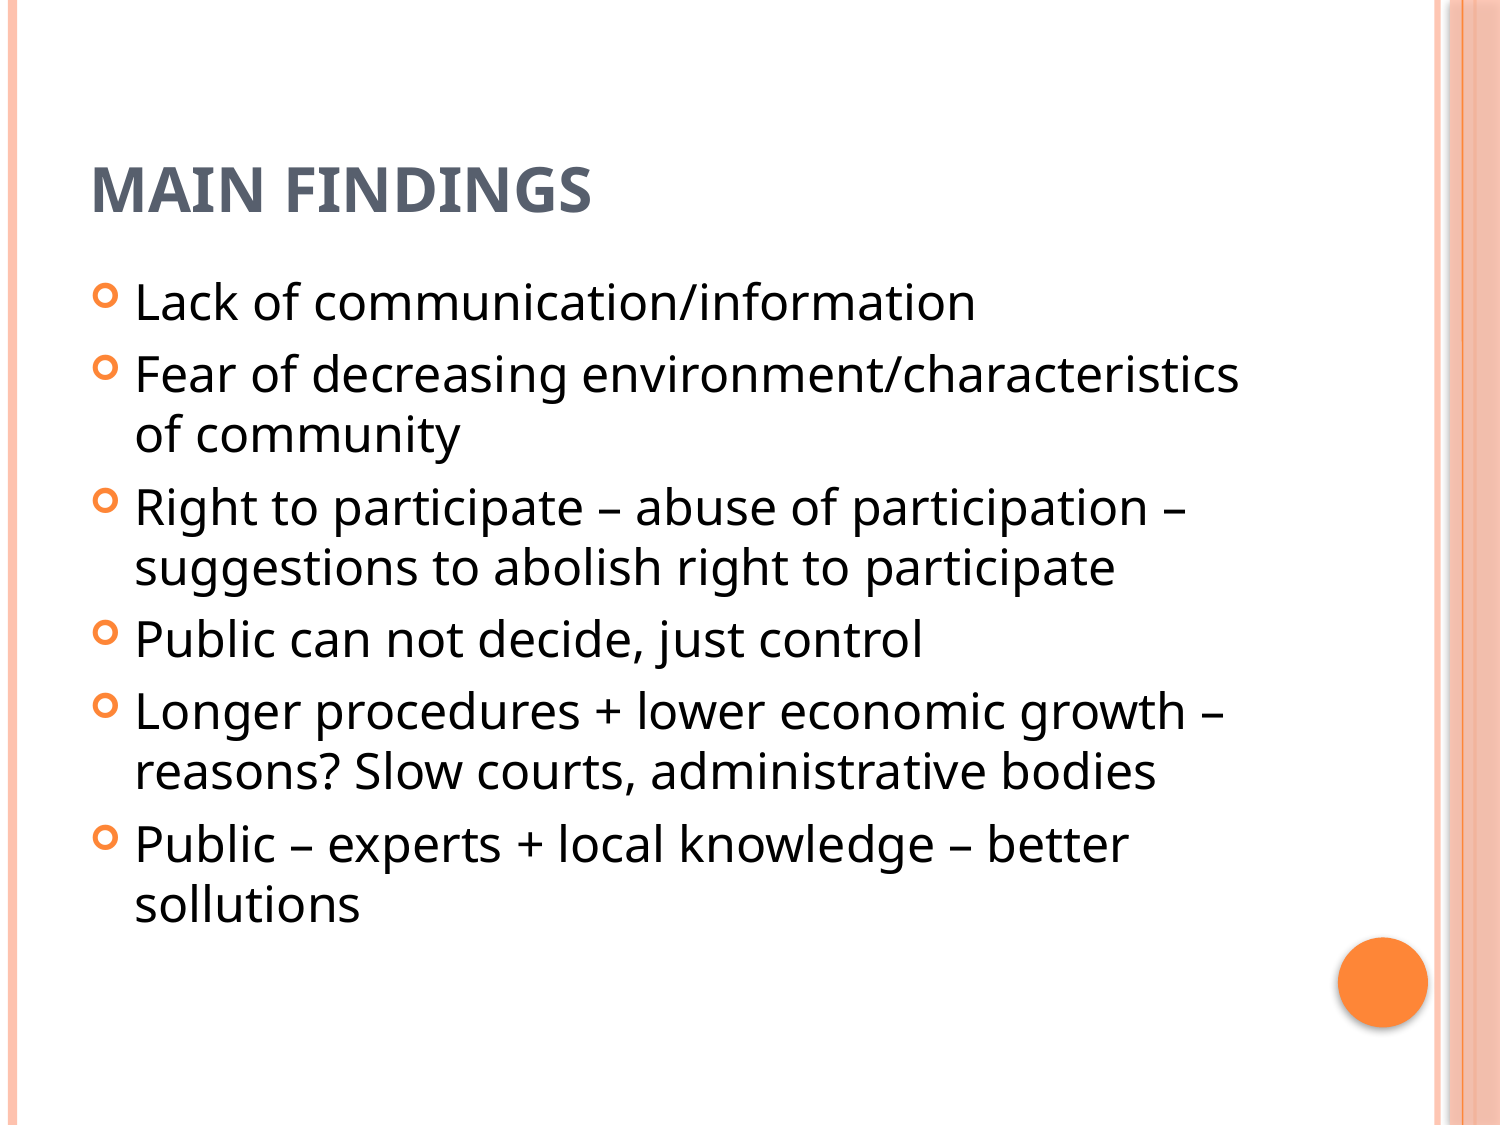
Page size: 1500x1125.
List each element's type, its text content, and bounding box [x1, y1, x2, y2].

title Main findings [75, 45, 1300, 233]
list Lack of communication/information Fear of decreasing environment/characteristics of community Right to participate – abuse of participation – suggestions to abolish right to participate Public can not decide, just control Longer procedures + lower economic growth – reasons? Slow courts, administrative bodies Public – experts + local knowledge – better sollutions [75, 262, 1300, 1062]
